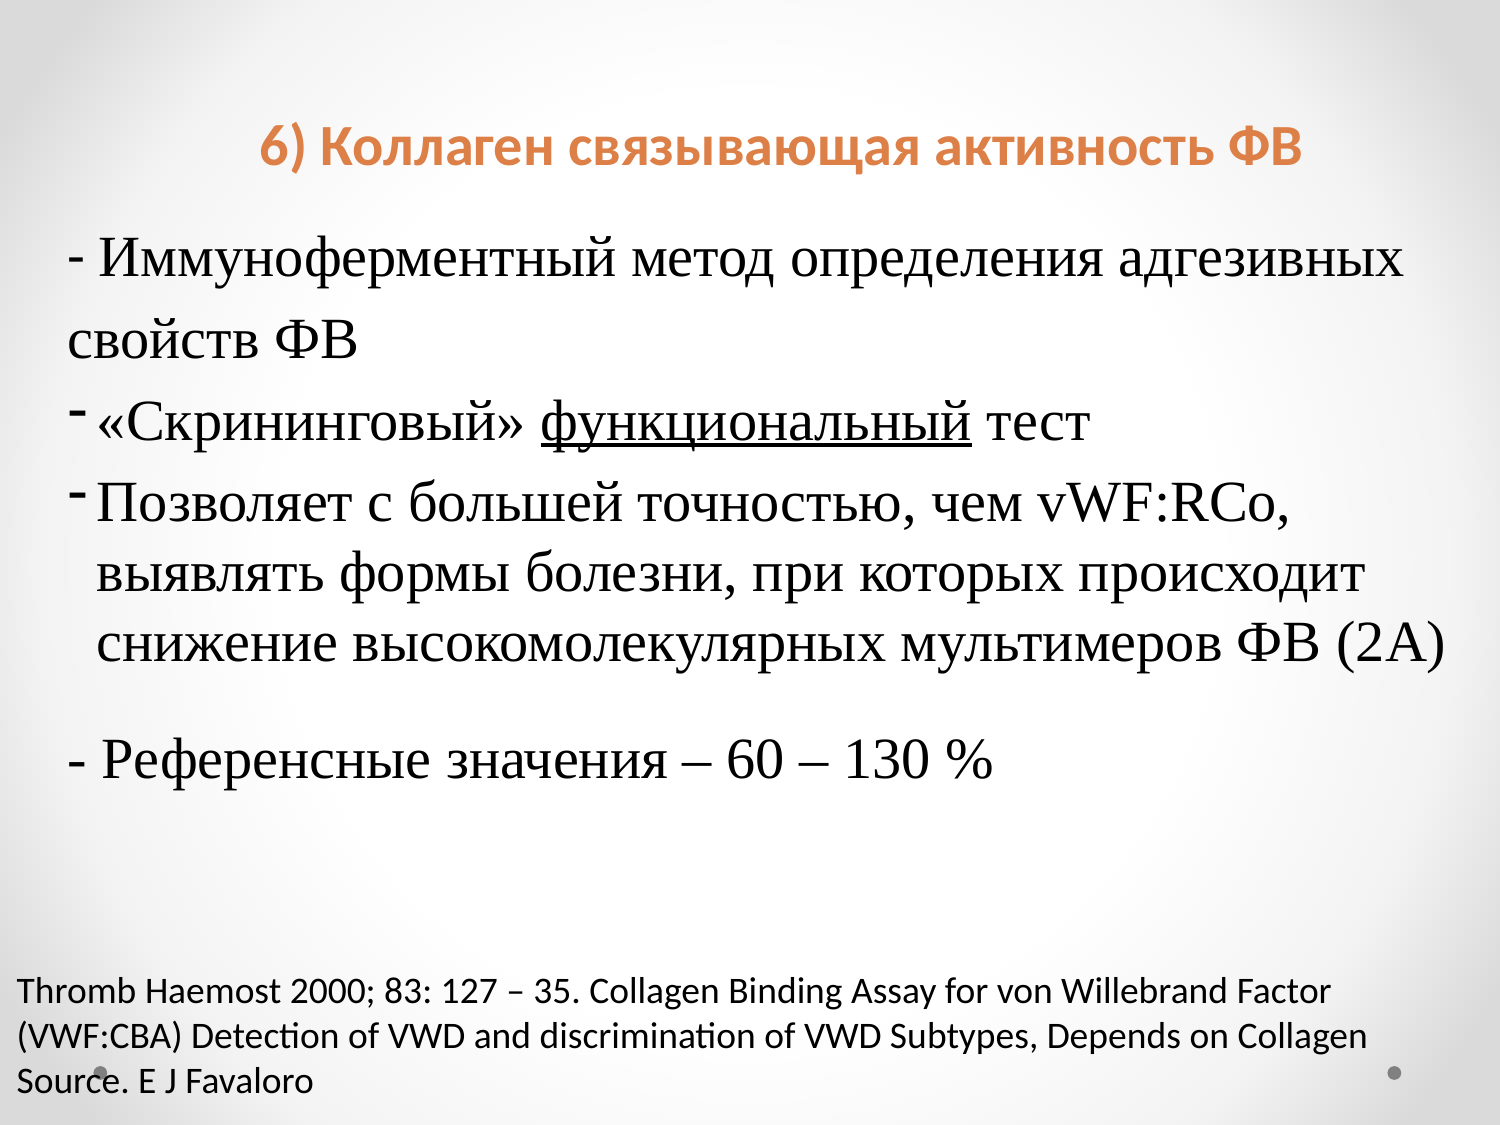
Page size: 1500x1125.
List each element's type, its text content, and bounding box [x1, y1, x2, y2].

picture [0, 0, 1500, 1125]
text_box Thromb Haemost 2000; 83: 127 – 35. Collagen Binding Assay for von Willebrand Factor (VWF:CBA) Detection of VWD and discrimination of VWD Subtypes, Depends on Collagen Source. E J Favaloro [1, 958, 1396, 1108]
title 6) Коллаген связывающая активность ФВ [29, 78, 1500, 185]
text_box - Иммуноферментный метод определения адгезивных свойств ФВ «Скрининговый» функциональный тест Позволяет с большей точностью, чем vWF:RСo, выявлять формы болезни, при которых происходит снижение высокомолекулярных мультимеров ФВ (2А) - Референсные значения – 60 – 130 % [53, 210, 1462, 905]
